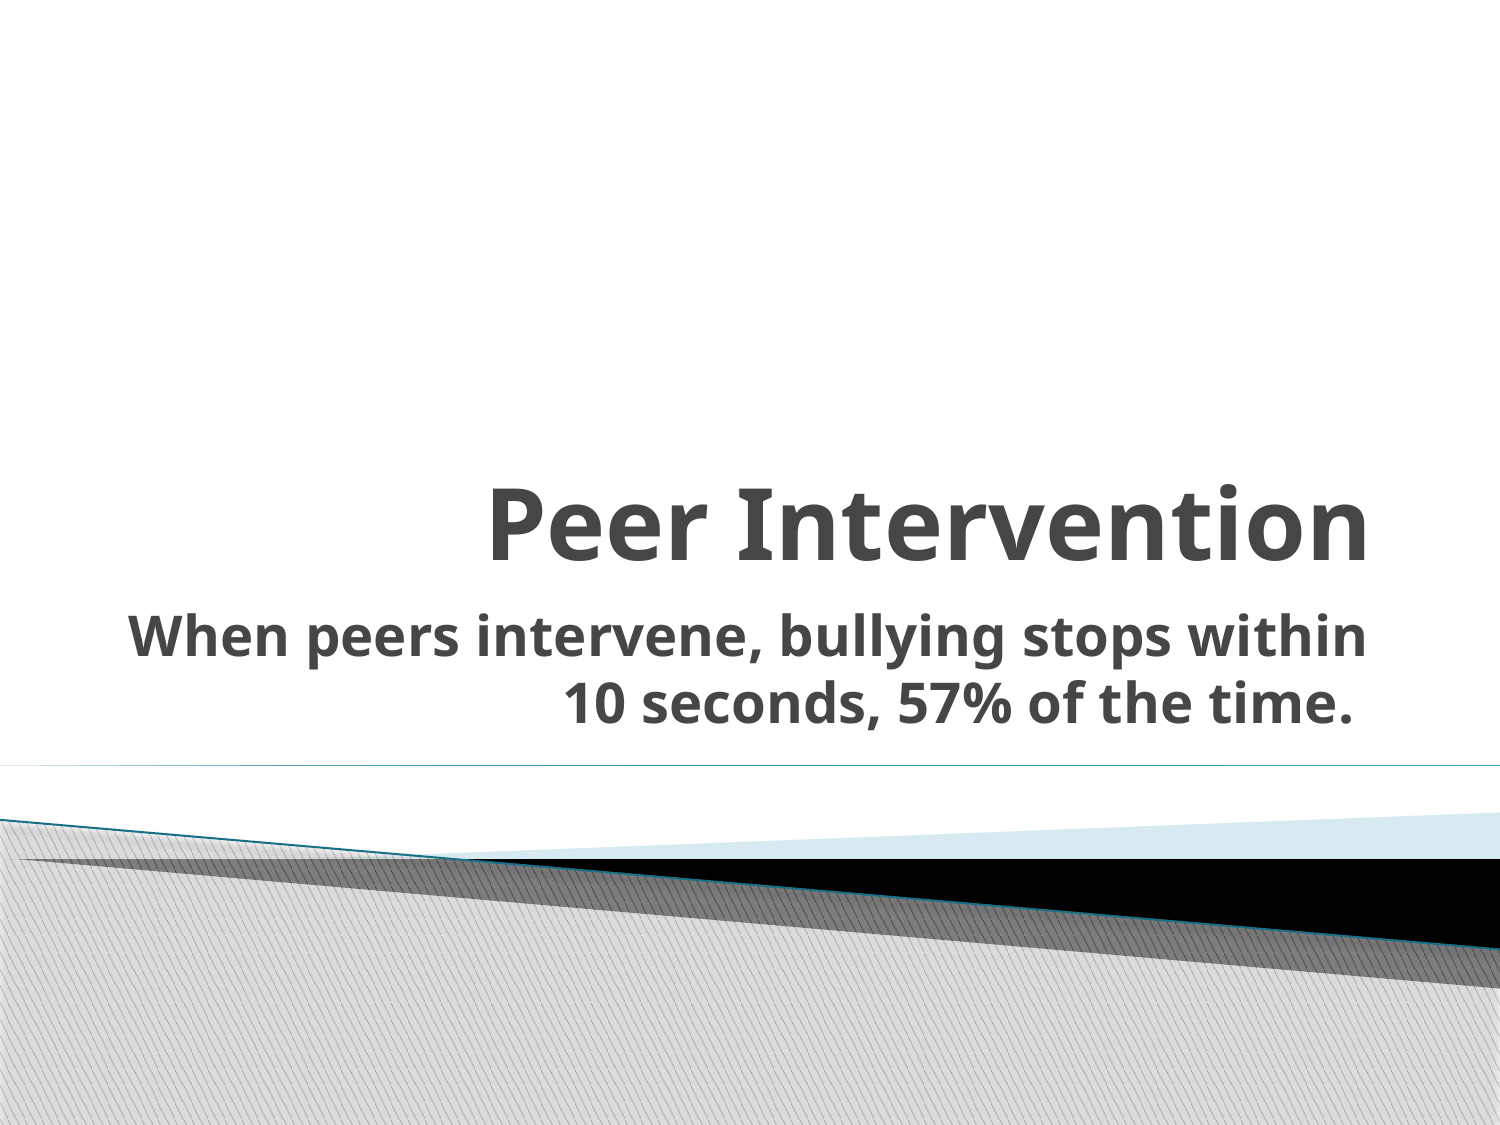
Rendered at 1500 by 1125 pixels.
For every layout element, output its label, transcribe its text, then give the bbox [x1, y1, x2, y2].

subtitle When peers intervene, bullying stops within 10 seconds, 57% of the time. [112, 592, 1388, 790]
picture [5, 859, 1500, 989]
title Peer Intervention [112, 287, 1388, 588]
